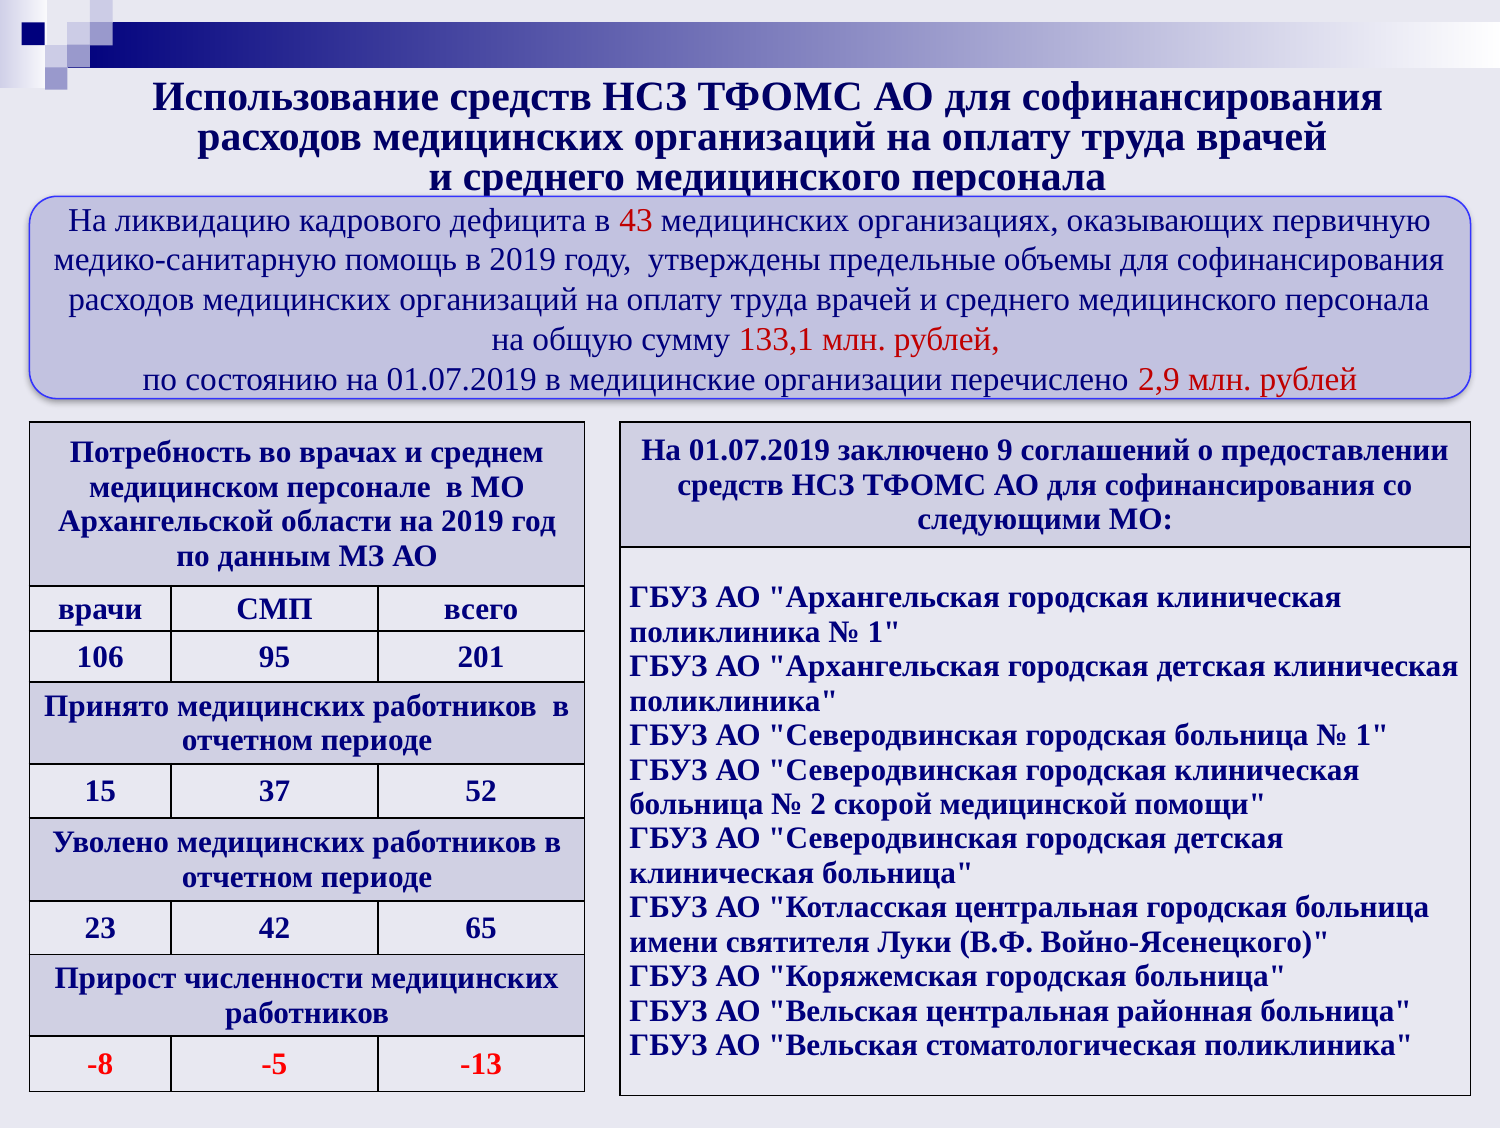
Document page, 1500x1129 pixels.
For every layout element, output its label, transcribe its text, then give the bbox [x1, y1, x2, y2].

table_cell 95 [172, 632, 377, 681]
table_cell Уволено медицинских работников в отчетном периоде [30, 819, 584, 900]
table_cell -8 [30, 1037, 170, 1091]
table_cell -5 [172, 1037, 377, 1091]
table_cell 23 [30, 902, 170, 954]
table_cell 15 [30, 765, 170, 817]
table_cell 37 [172, 765, 377, 817]
text_box [128, 407, 1383, 505]
text_box На ликвидацию кадрового дефицита в 43 медицинских организациях, оказывающих первичную медико-санитарную помощь в 2019 году, утверждены предельные объемы для софинансирования расходов медицинских организаций на оплату труда врачей и среднего медицинского персонала на общую сумму 133,1 млн. рублей, по состоянию на 01.07.2019 в медицинские организации перечислено 2,9 млн. рублей [28, 195, 1472, 400]
table_cell СМП [172, 587, 377, 630]
table_cell 106 [30, 632, 170, 681]
table_cell Прирост численности медицинских работников [30, 955, 584, 1035]
table_cell Принято медицинских работников в отчетном периоде [30, 683, 584, 763]
table_cell врачи [30, 587, 170, 630]
table_cell 201 [379, 632, 584, 681]
table_cell 65 [379, 902, 584, 954]
table_cell 52 [379, 765, 584, 817]
table_header Потребность во врачах и среднем медицинском персонале в МО Архангельской области на 2019 год по данным МЗ АО [30, 423, 584, 585]
table_cell 42 [172, 902, 377, 954]
table_cell всего [379, 587, 584, 630]
table_cell -13 [379, 1037, 584, 1091]
title Использование средств НСЗ ТФОМС АО для софинансирования расходов медицинских организаций на оплату труда врачей и среднего медицинского персонала [100, 67, 1436, 194]
table_header На 01.07.2019 заключено 9 соглашений о предоставлении средств НСЗ ТФОМС АО для софинансирования со следующими МО: [621, 423, 1470, 546]
table_cell ГБУЗ АО "Архангельская городская клиническая поликлиника № 1" ГБУЗ АО "Архангельская городская детская клиническая поликлиника" ГБУЗ АО "Северодвинская городская больница № 1" ГБУЗ АО "Северодвинская городская клиническая больница № 2 скорой медицинской помощи" ГБУЗ АО "Северодвинская городская детская клиническая больница" ГБУЗ АО "Котласская центральная городская больница имени святителя Луки (В.Ф. Войно-Ясенецкого)" ГБУЗ АО "Коряжемская городская больница" ГБУЗ АО "Вельская центральная районная больница" ГБУЗ АО "Вельская стоматологическая поликлиника" [621, 548, 1470, 1095]
